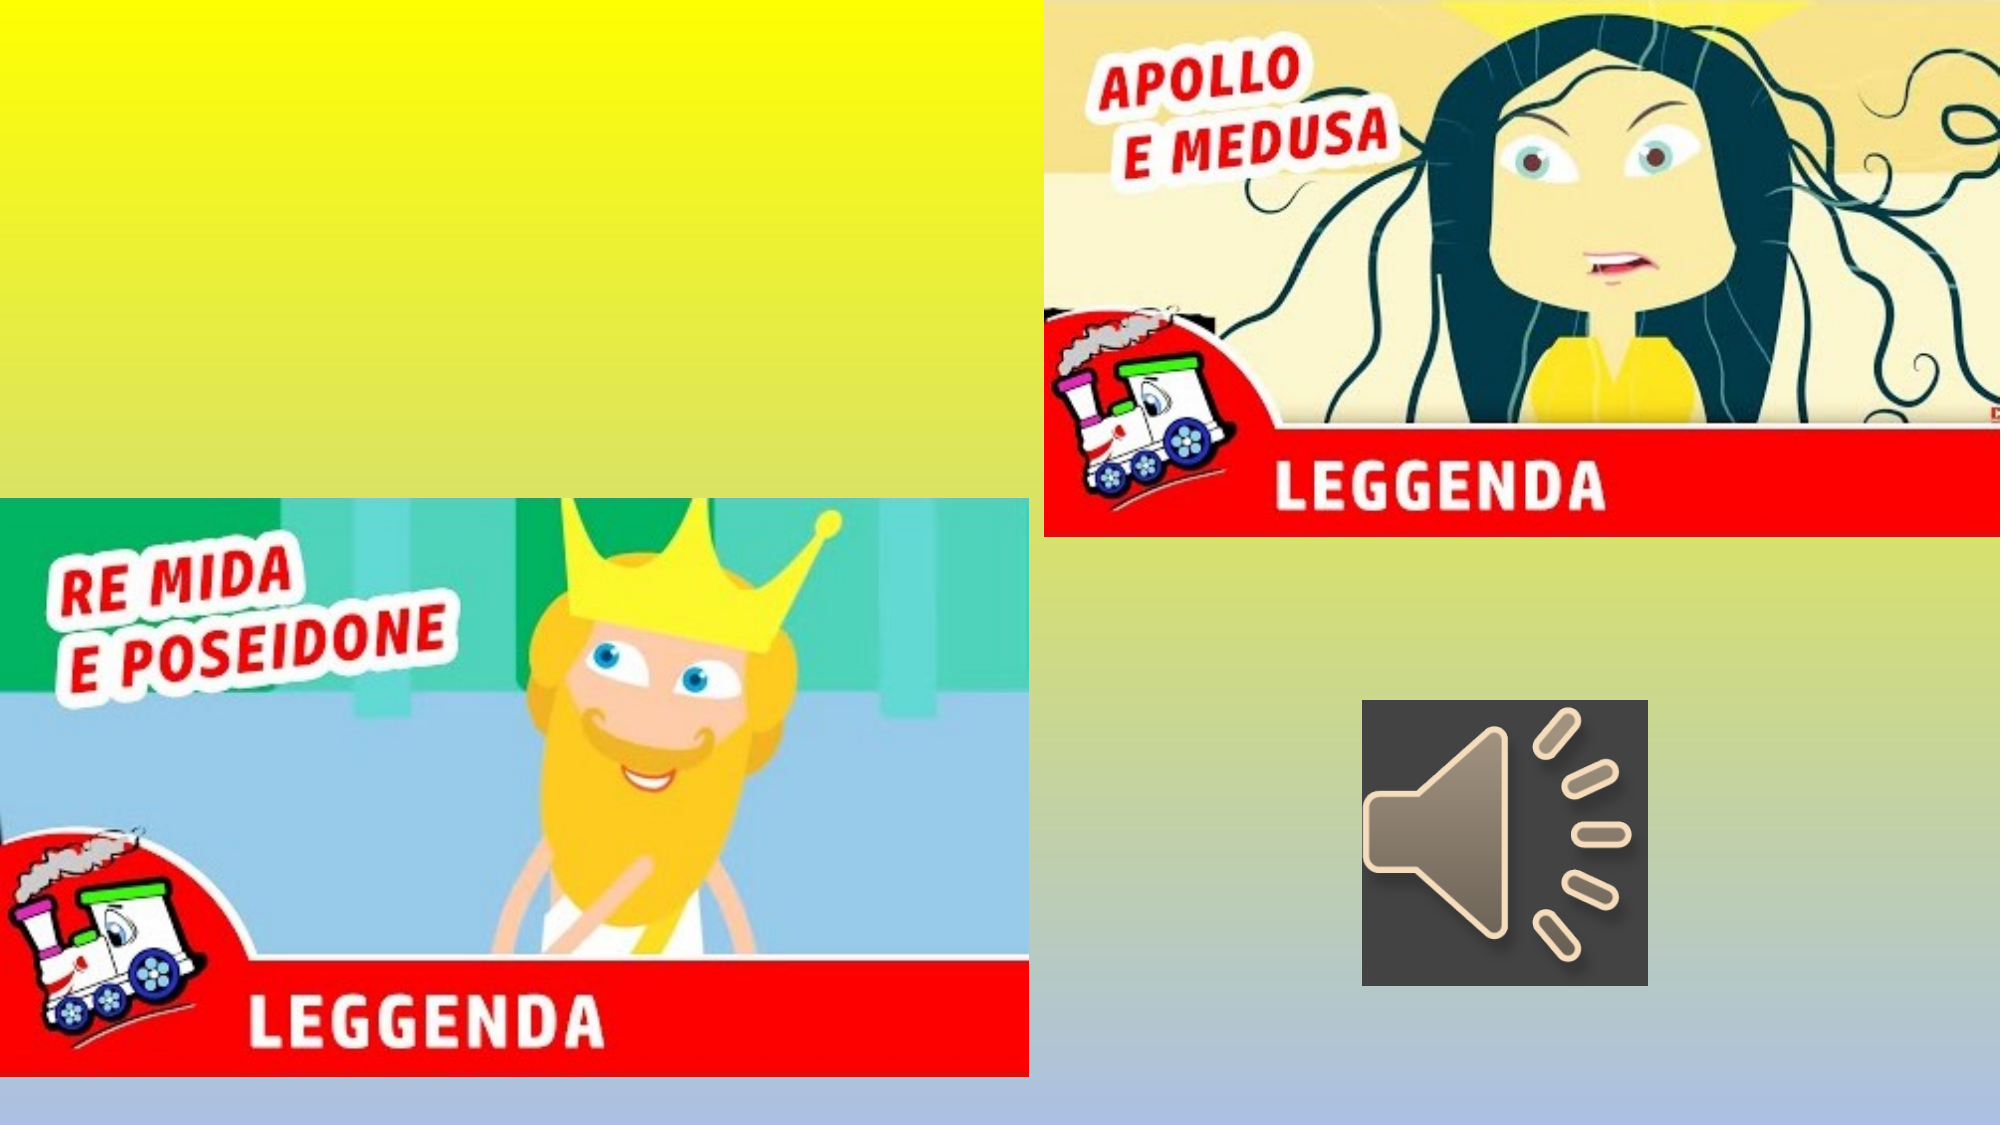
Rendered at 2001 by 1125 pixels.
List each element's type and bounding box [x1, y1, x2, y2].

text_box [1043, 0, 2000, 538]
text_box [0, 497, 1030, 1078]
picture [1361, 699, 1649, 987]
